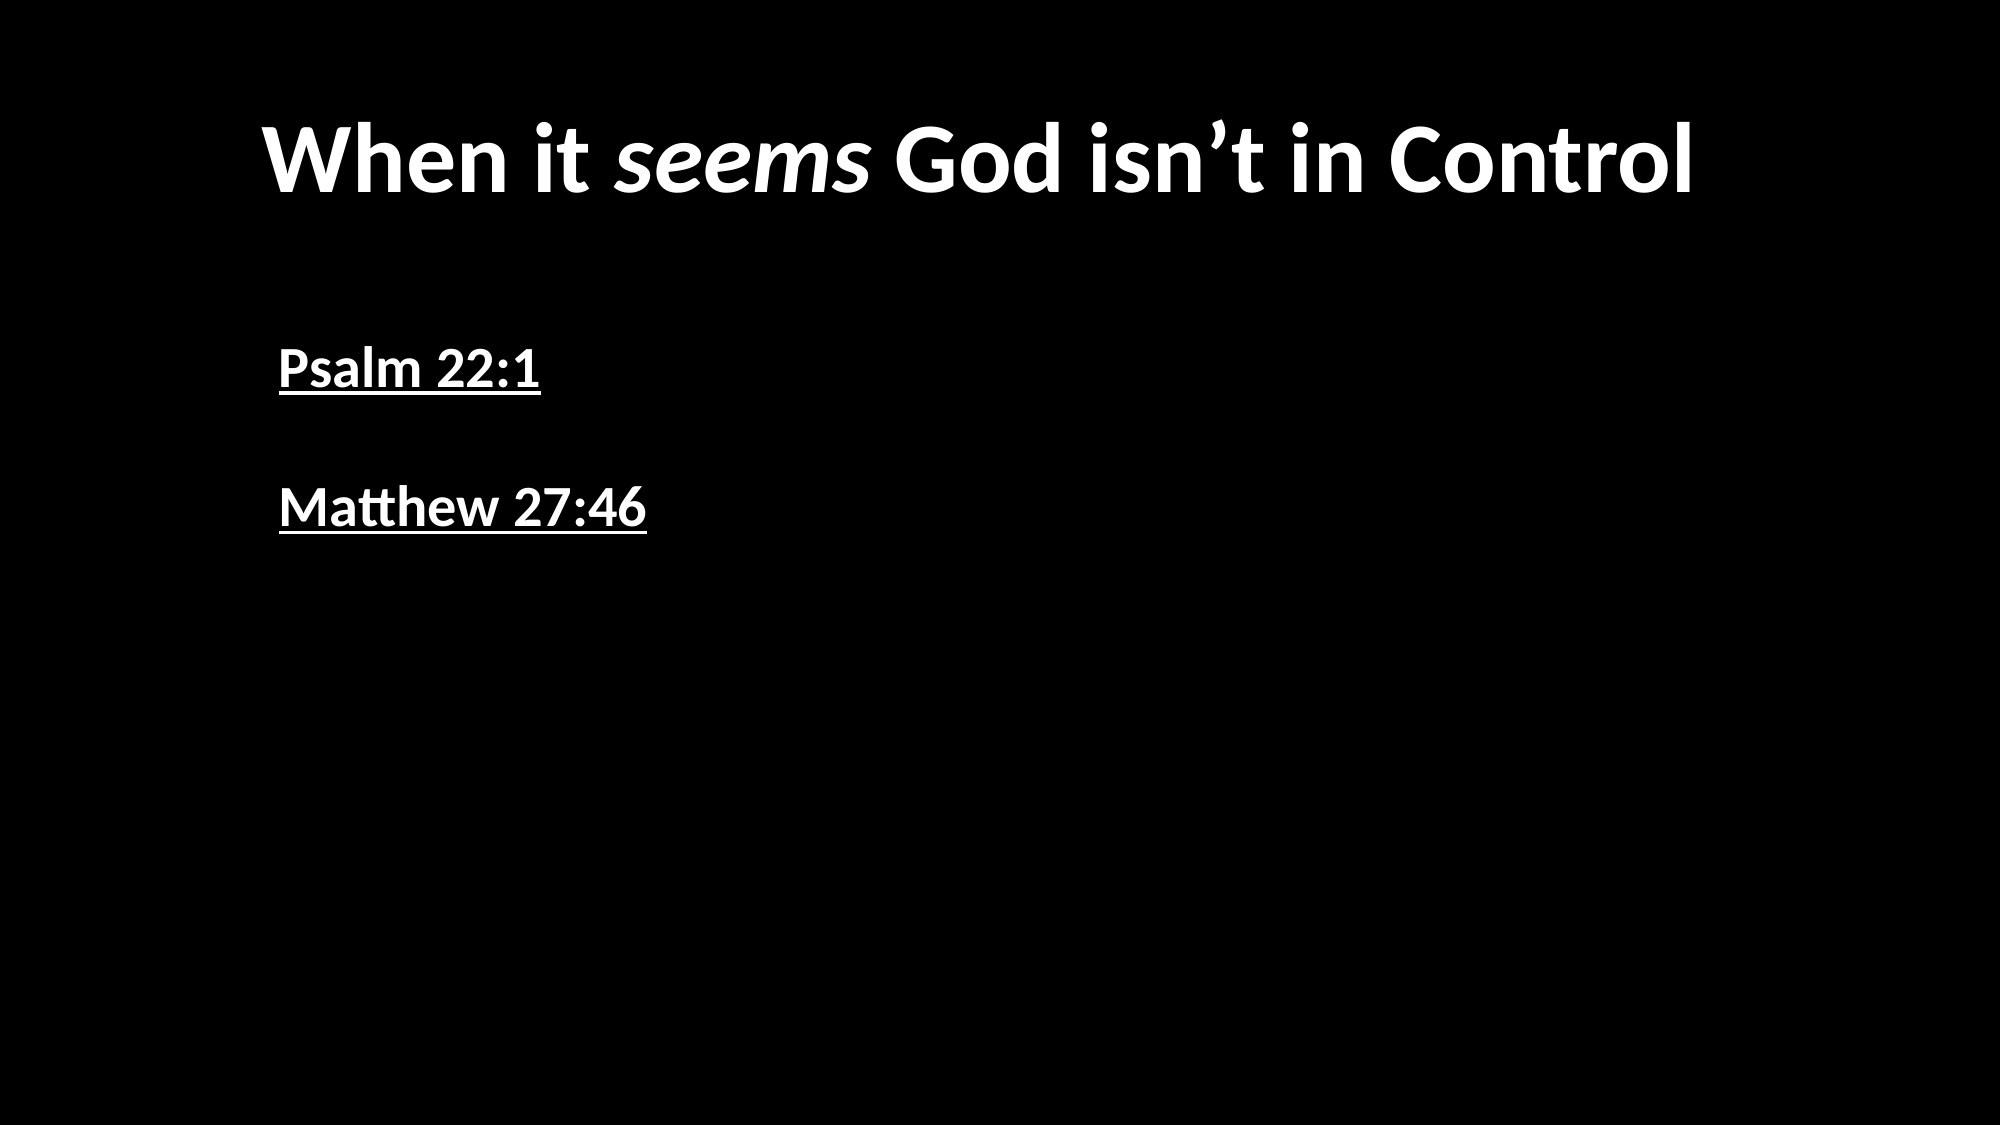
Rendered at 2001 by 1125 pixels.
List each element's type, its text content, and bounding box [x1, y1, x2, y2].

text_box When it seems God isn’t in Control [178, 85, 1780, 220]
text_box Psalm 22:1 Matthew 27:46 [114, 321, 1762, 546]
